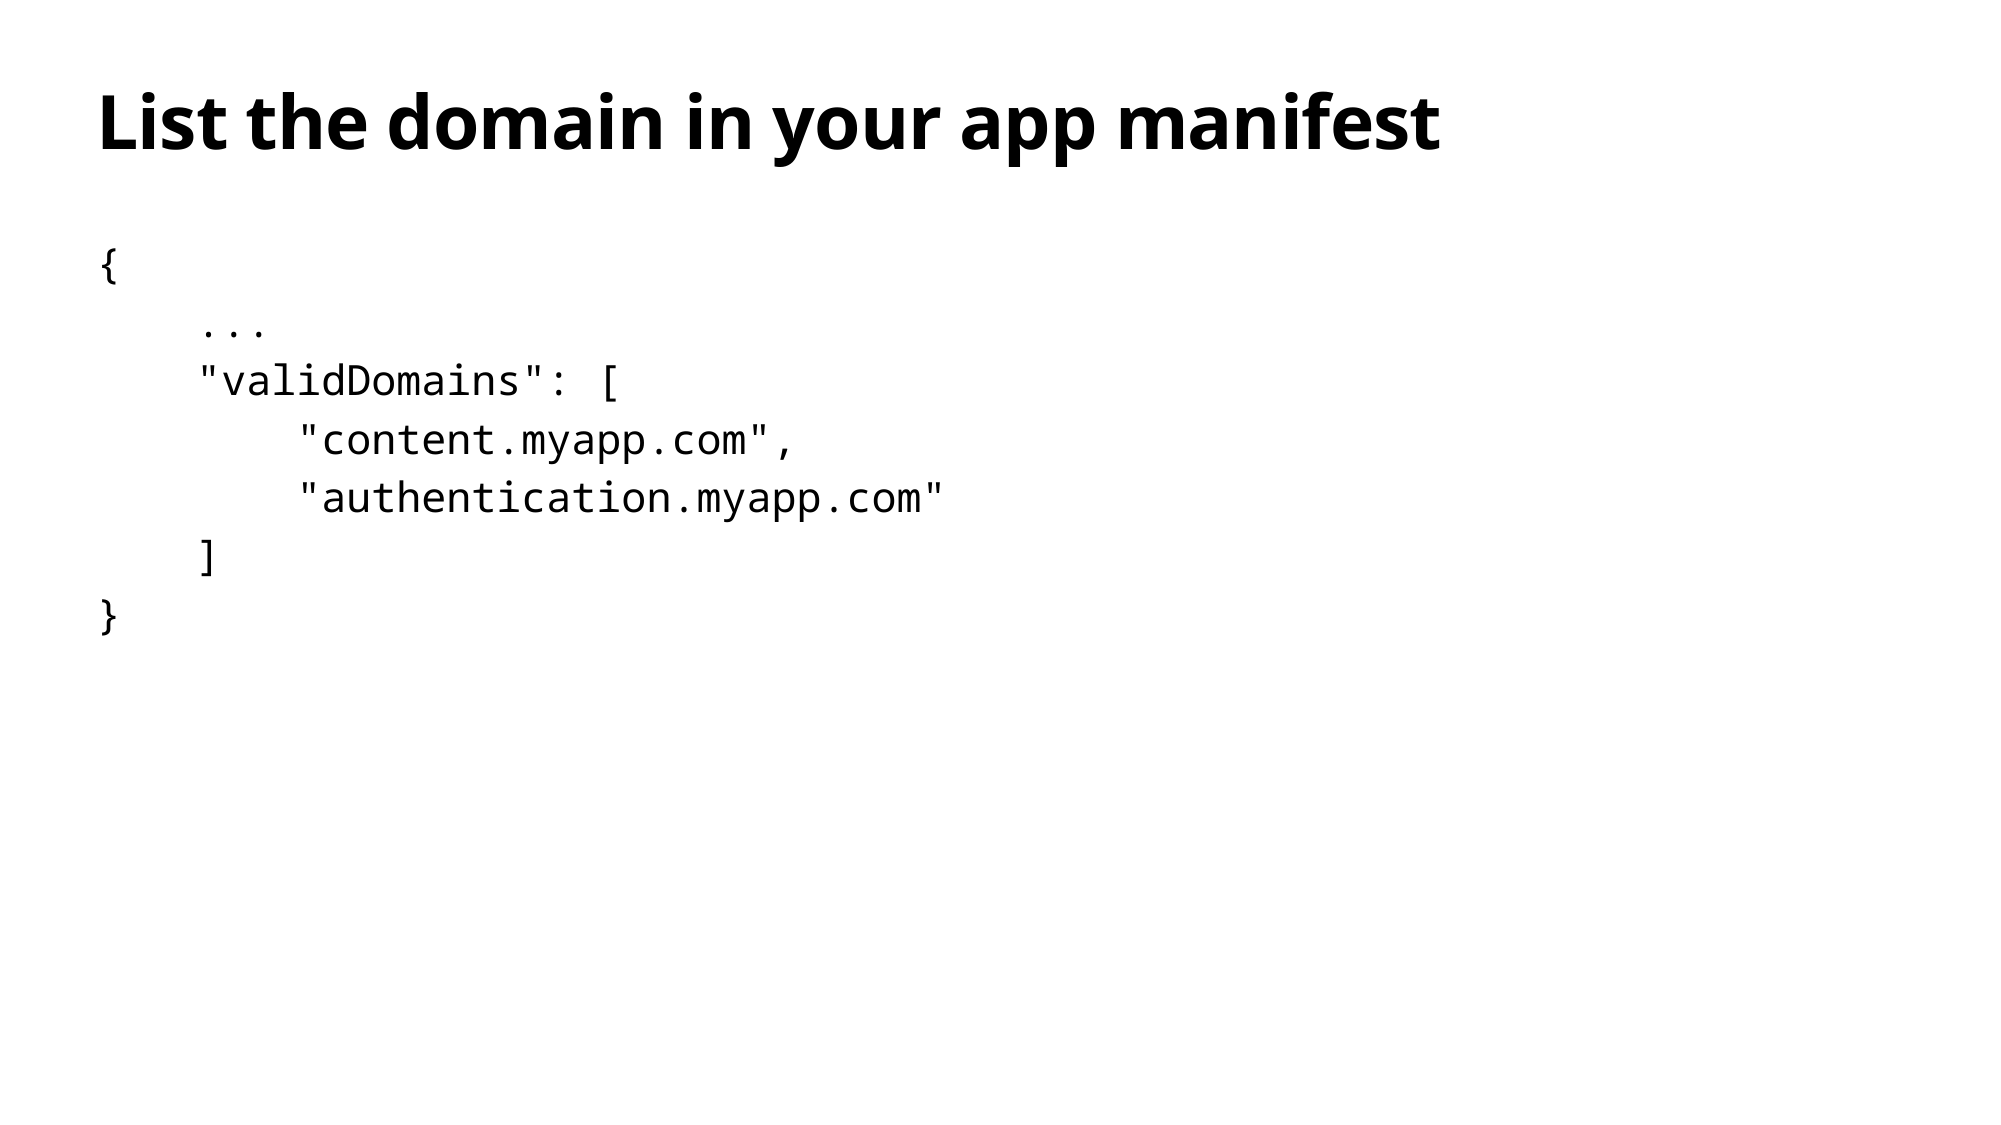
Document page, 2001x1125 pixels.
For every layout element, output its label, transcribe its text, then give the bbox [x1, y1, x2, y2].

title List the domain in your app manifest [96, 75, 1904, 166]
list { ... "validDomains": [ "content.myapp.com", "authentication.myapp.com" ] } [96, 237, 1904, 712]
